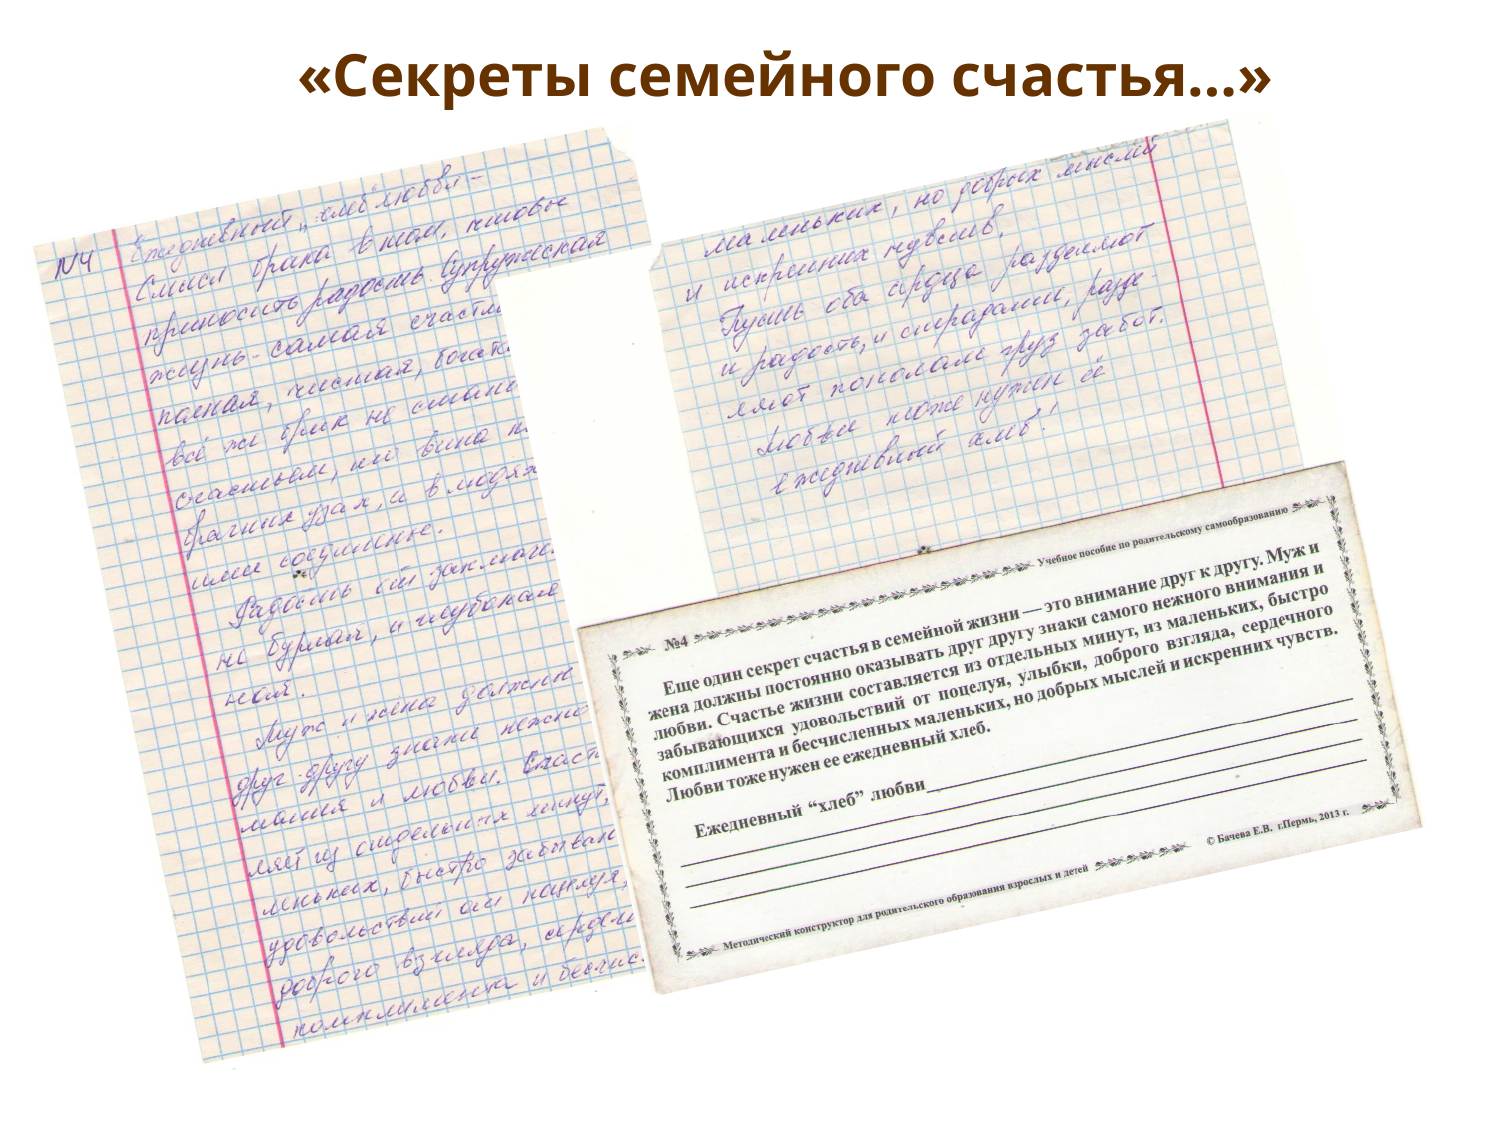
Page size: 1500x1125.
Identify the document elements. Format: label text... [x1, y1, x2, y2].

text_box «Секреты семейного счастья…» [171, 30, 1400, 116]
picture [24, 109, 1428, 1078]
